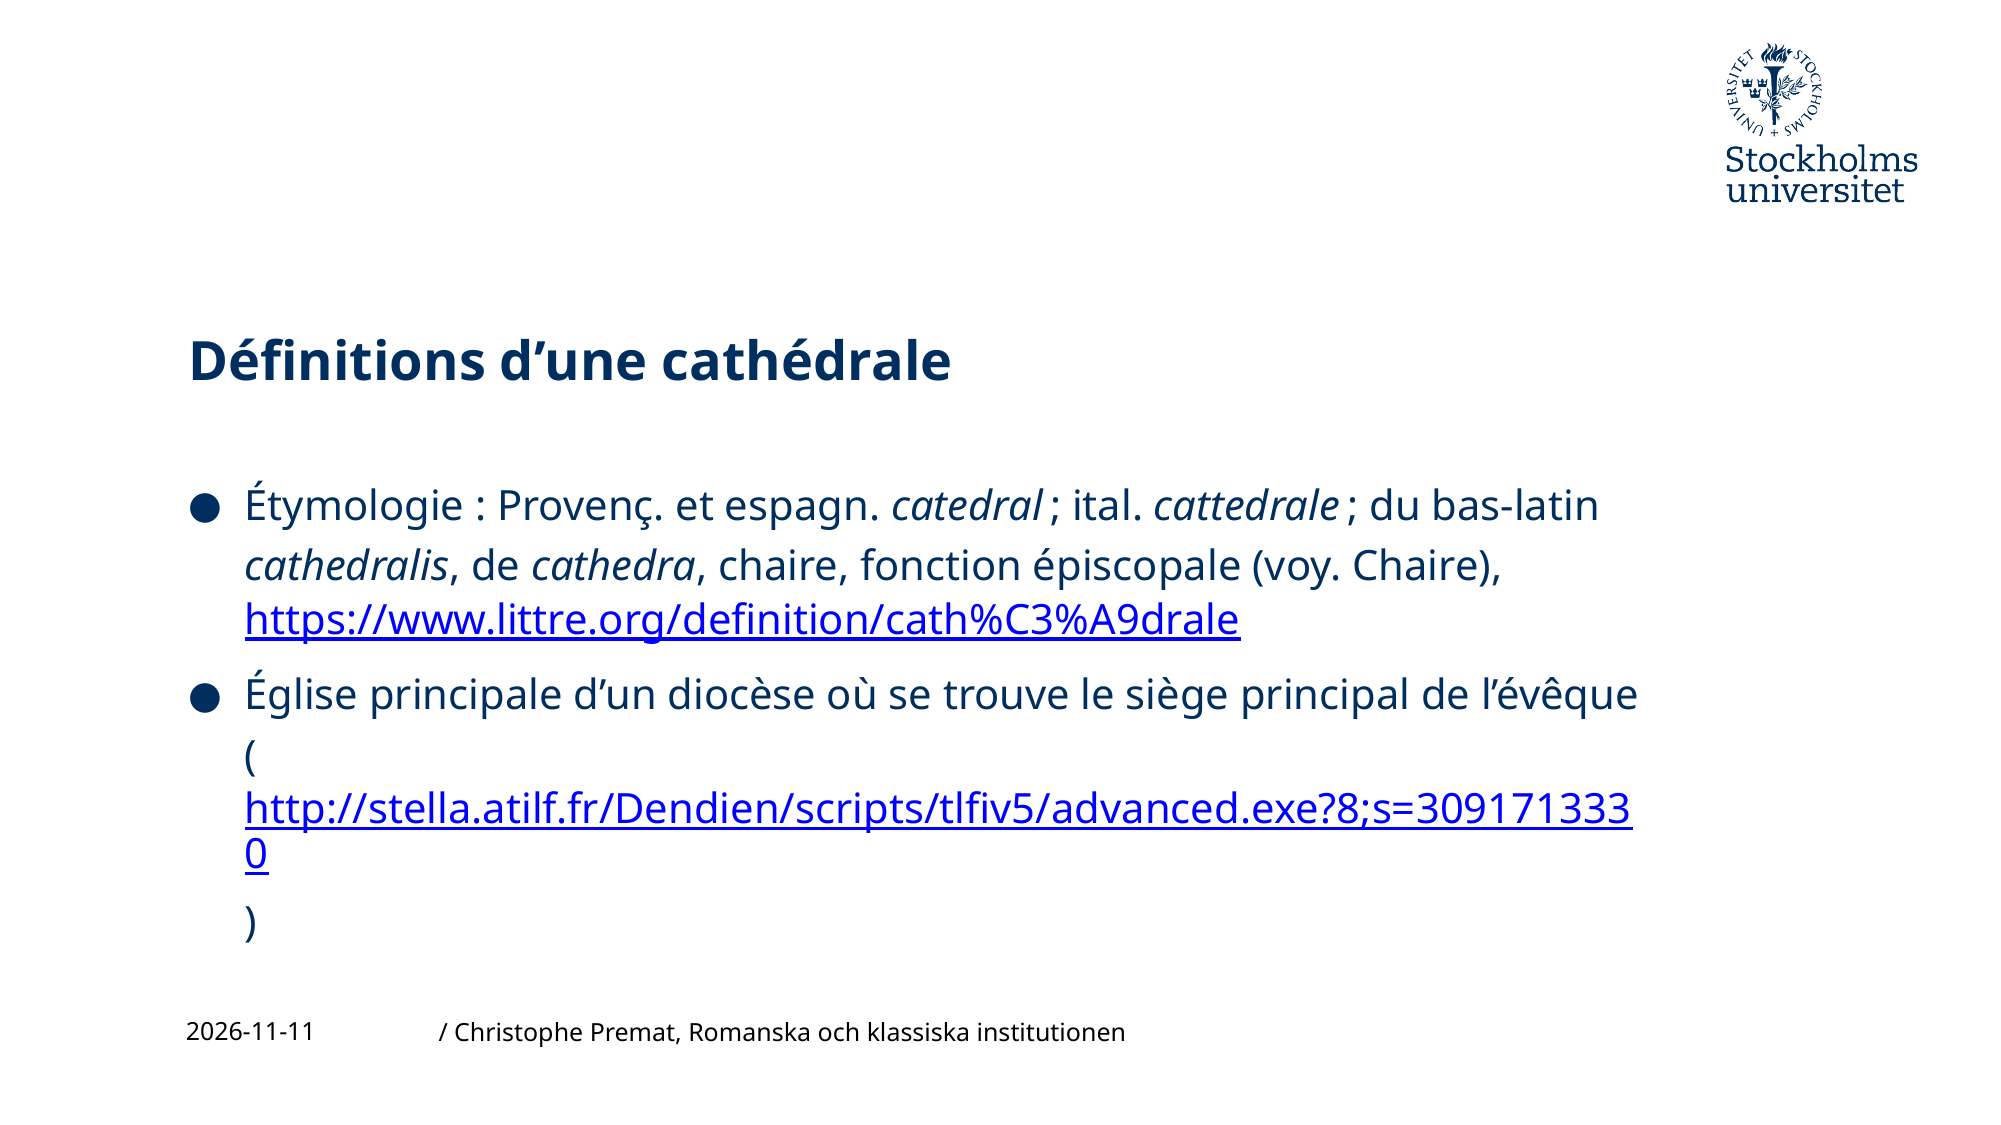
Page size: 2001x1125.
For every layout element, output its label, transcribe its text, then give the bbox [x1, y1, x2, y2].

title Définitions d’une cathédrale [173, 318, 1672, 450]
footer / Christophe Premat, Romanska och klassiska institutionen [423, 1009, 1407, 1095]
picture [1714, 36, 1930, 209]
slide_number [170, 1009, 417, 1056]
list Étymologie : Provenç. et espagn. catedral ; ital. cattedrale ; du bas-latin cathedralis, de cathedra, chaire, fonction épiscopale (voy. Chaire), https://www.littre.org/definition/cath%C3%A9drale Église principale d’un diocèse où se trouve le siège principal de l’évêque (http://stella.atilf.fr/Dendien/scripts/tlfiv5/advanced.exe?8;s=3091713330) [173, 460, 1672, 988]
